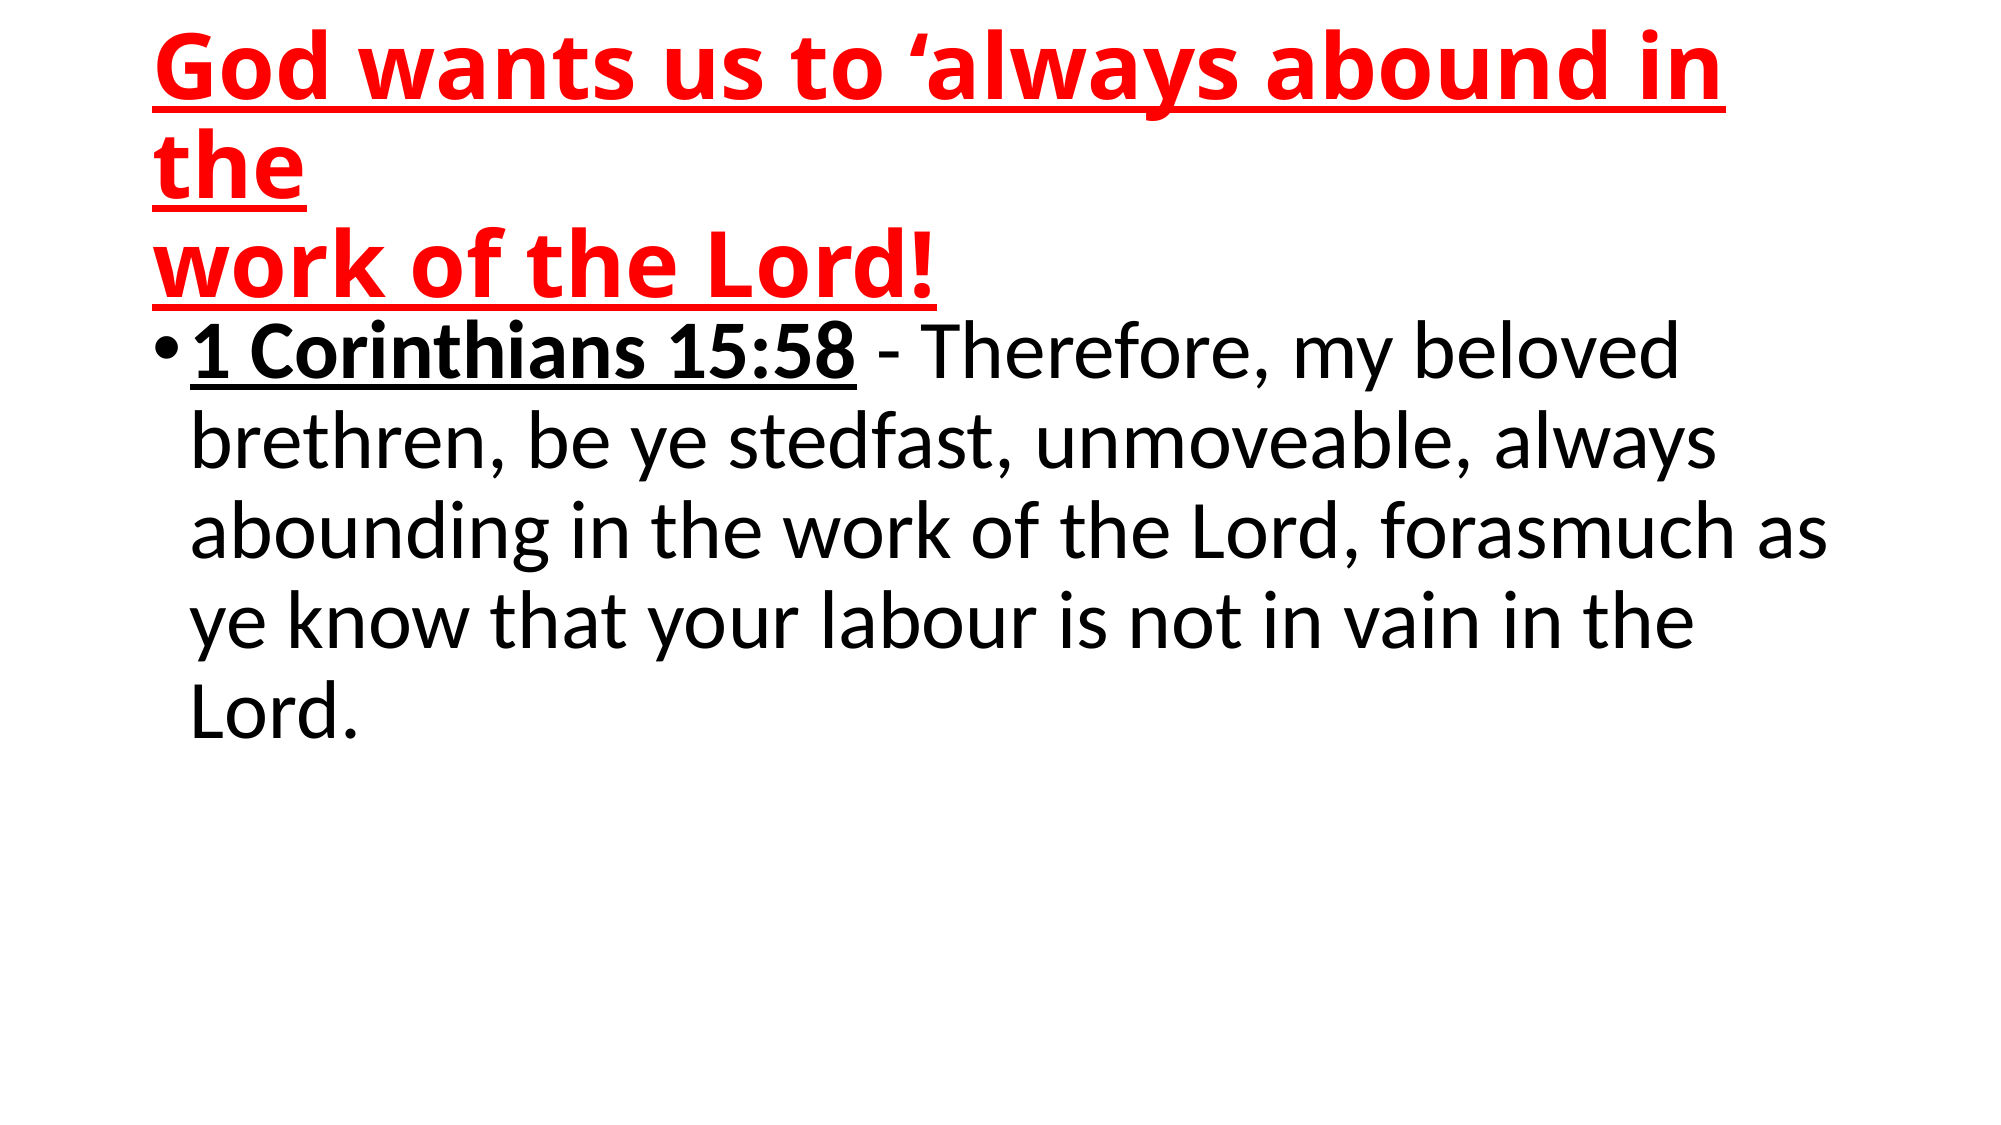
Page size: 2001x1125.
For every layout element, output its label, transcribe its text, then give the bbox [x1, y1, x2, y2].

title God wants us to ‘always abound in the work of the Lord! [137, 59, 1863, 278]
list 1 Corinthians 15:58 - Therefore, my beloved brethren, be ye stedfast, unmoveable, always abounding in the work of the Lord, forasmuch as ye know that your labour is not in vain in the Lord. [137, 299, 1863, 1014]
